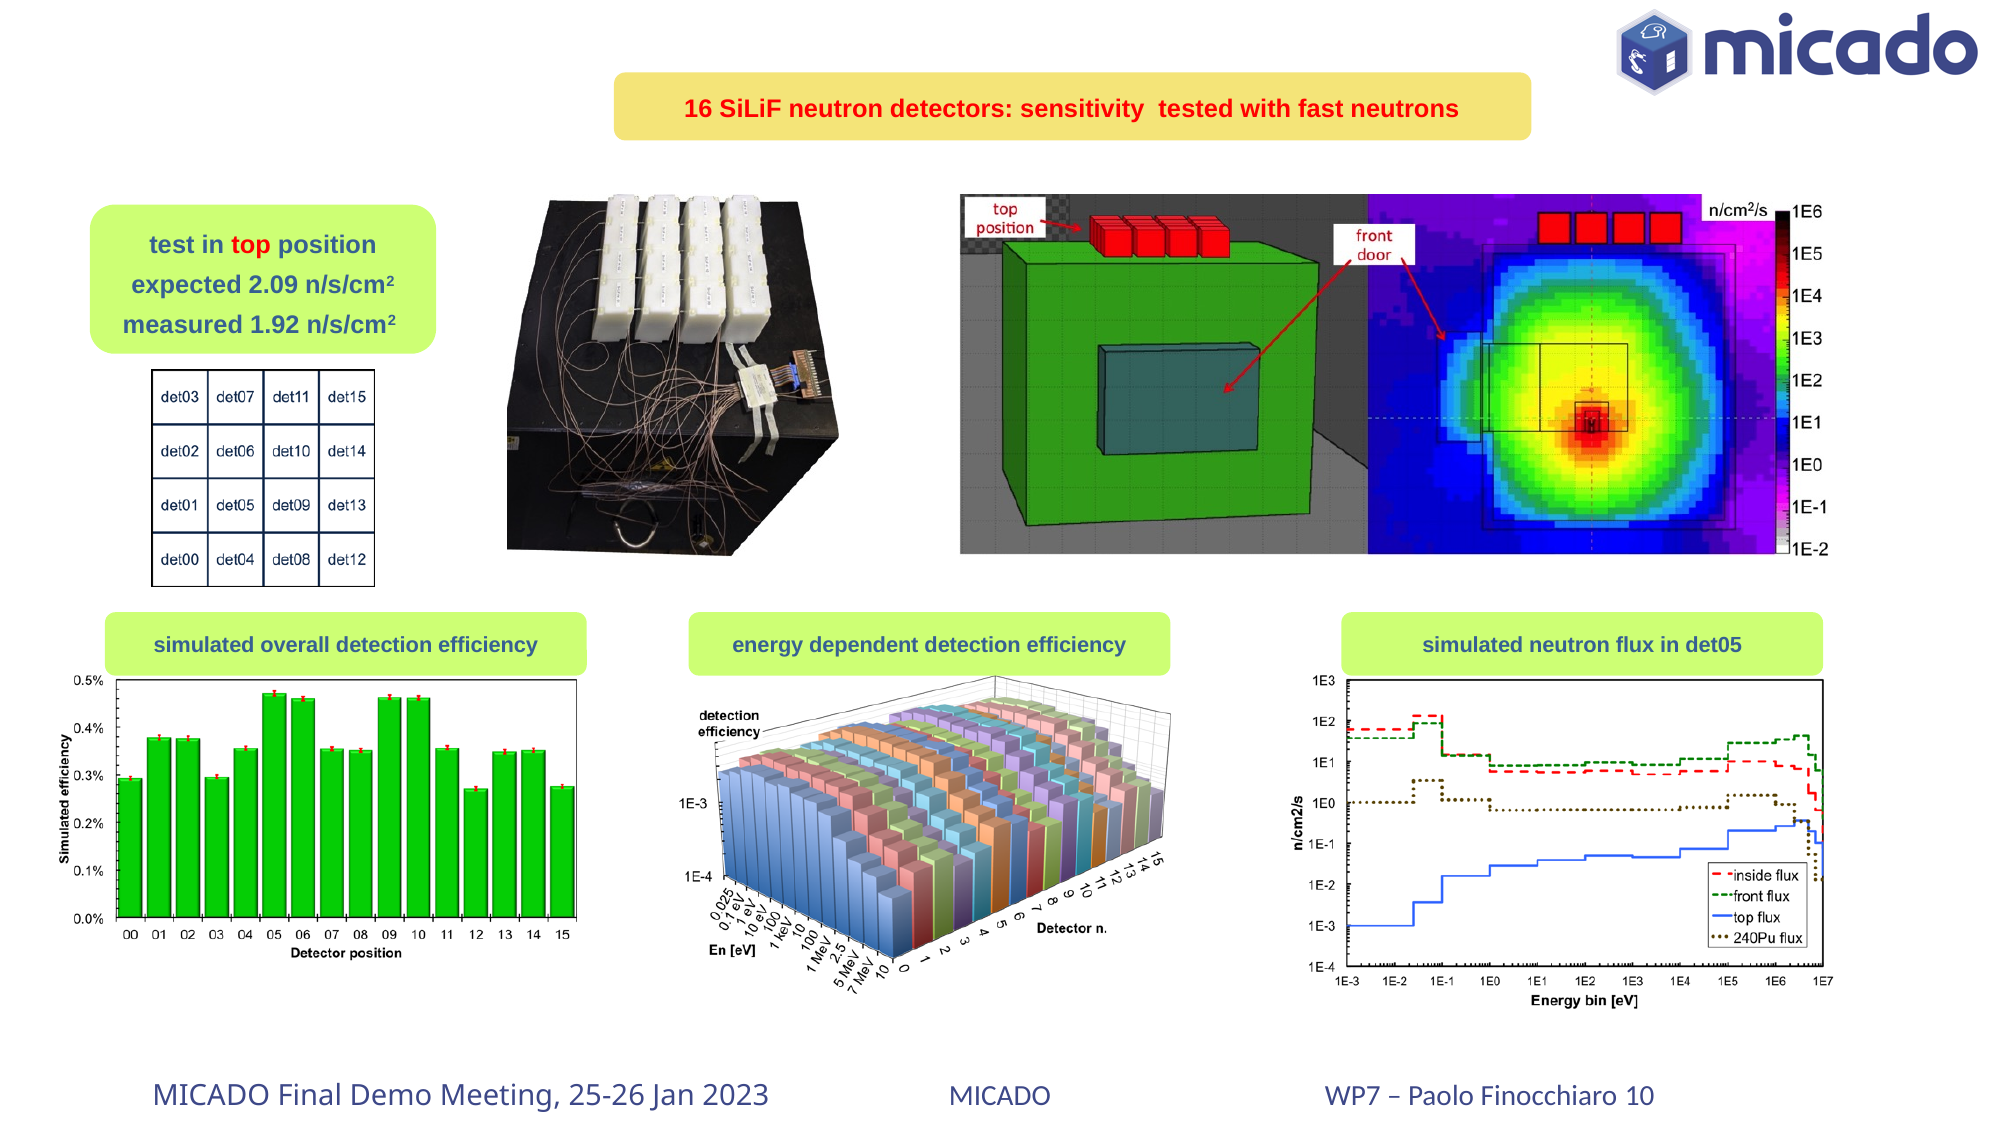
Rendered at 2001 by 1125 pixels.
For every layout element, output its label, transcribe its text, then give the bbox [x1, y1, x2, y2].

picture [679, 675, 1171, 994]
text_box 16 SiLiF neutron detectors: sensitivity tested with fast neutrons [613, 72, 1532, 141]
text_box energy dependent detection efficiency [688, 612, 1171, 675]
text_box simulated neutron flux in det05 [1341, 612, 1824, 667]
text_box test in top position expected 2.09 n/s/cm2 measured 1.92 n/s/cm2 [89, 204, 437, 354]
picture [45, 668, 584, 968]
picture [959, 194, 1829, 557]
picture [1608, 1, 2000, 104]
picture [1276, 667, 1842, 1019]
picture [507, 194, 839, 557]
text_box simulated overall detection efficiency [104, 612, 587, 673]
picture [151, 369, 375, 587]
